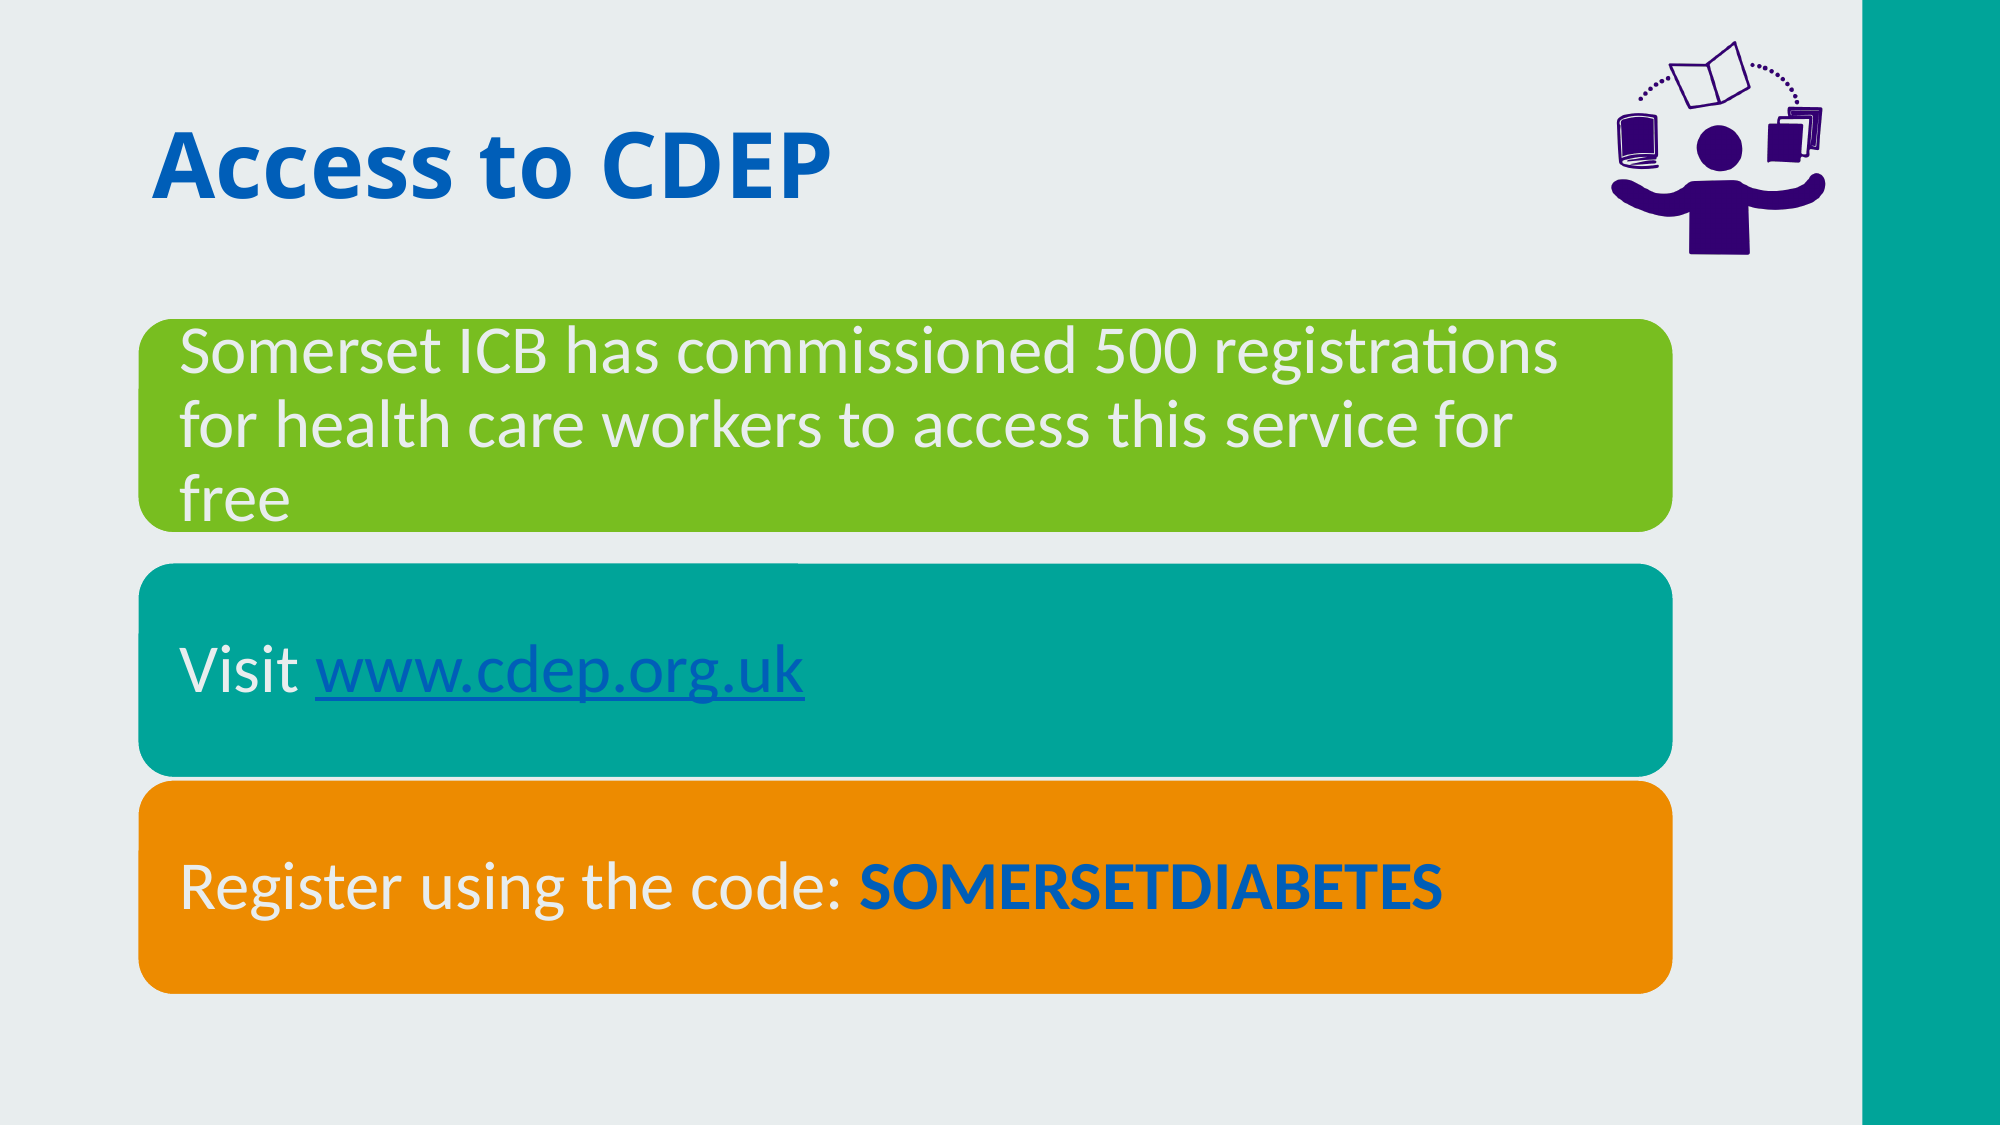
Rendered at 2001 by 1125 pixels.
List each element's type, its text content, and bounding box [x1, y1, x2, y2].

title Access to CDEP [137, 59, 1863, 278]
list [137, 299, 1674, 1014]
picture [1602, 35, 1830, 264]
